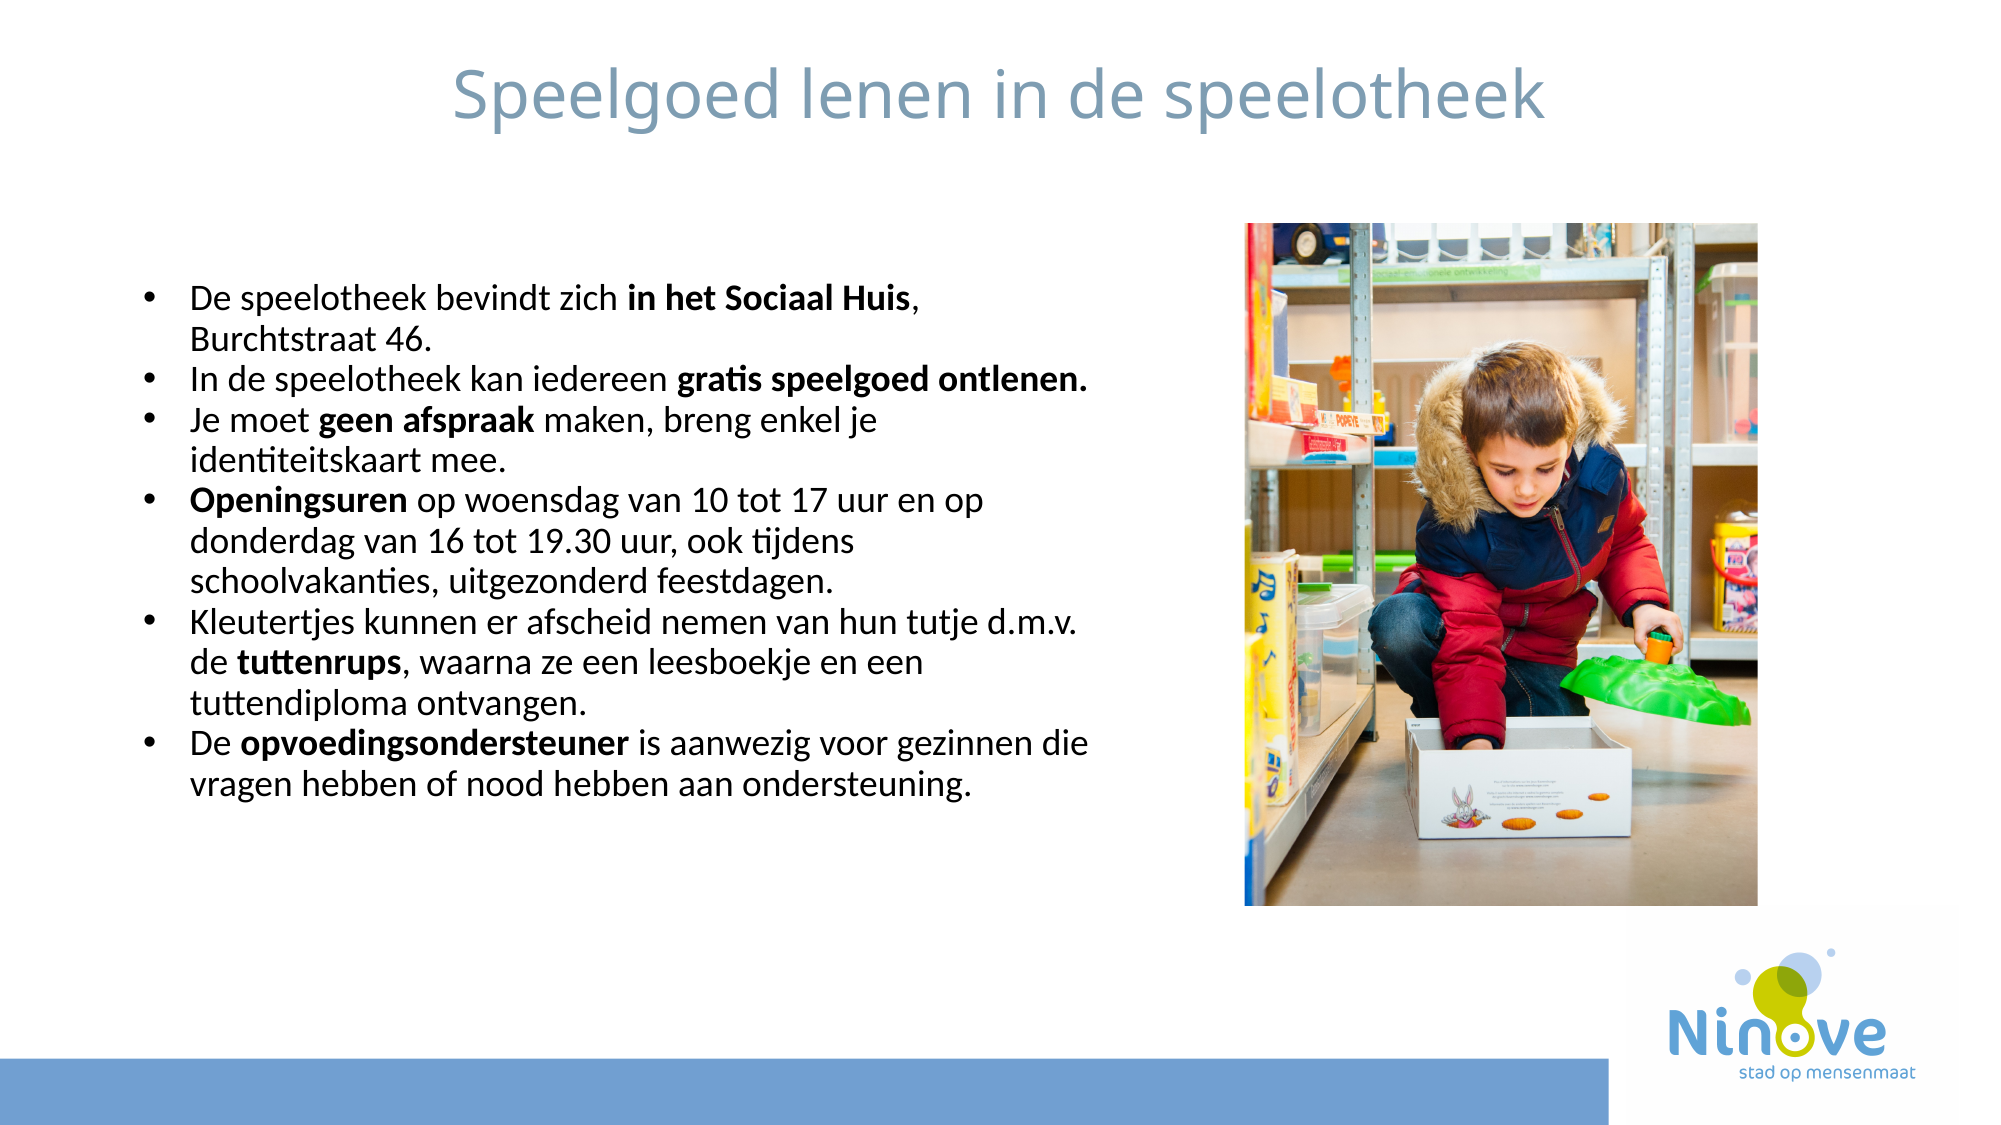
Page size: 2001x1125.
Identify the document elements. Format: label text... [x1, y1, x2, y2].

text_box De speelotheek bevindt zich in het Sociaal Huis, Burchtstraat 46. In de speelotheek kan iedereen gratis speelgoed ontlenen. Je moet geen afspraak maken, breng enkel je identiteitskaart mee. Openingsuren op woensdag van 10 tot 17 uur en op donderdag van 16 tot 19.30 uur, ook tijdens schoolvakanties, uitgezonderd feestdagen. Kleutertjes kunnen er afscheid nemen van hun tutje d.m.v. de tuttenrups, waarna ze een leesboekje en een tuttendiploma ontvangen. De opvoedingsondersteuner is aanwezig voor gezinnen die vragen hebben of nood hebben aan ondersteuning. [128, 270, 1128, 812]
picture [1244, 223, 1959, 1125]
subtitle Speelgoed lenen in de speelotheek [0, 53, 2000, 150]
text_box [0, 1058, 1610, 1125]
